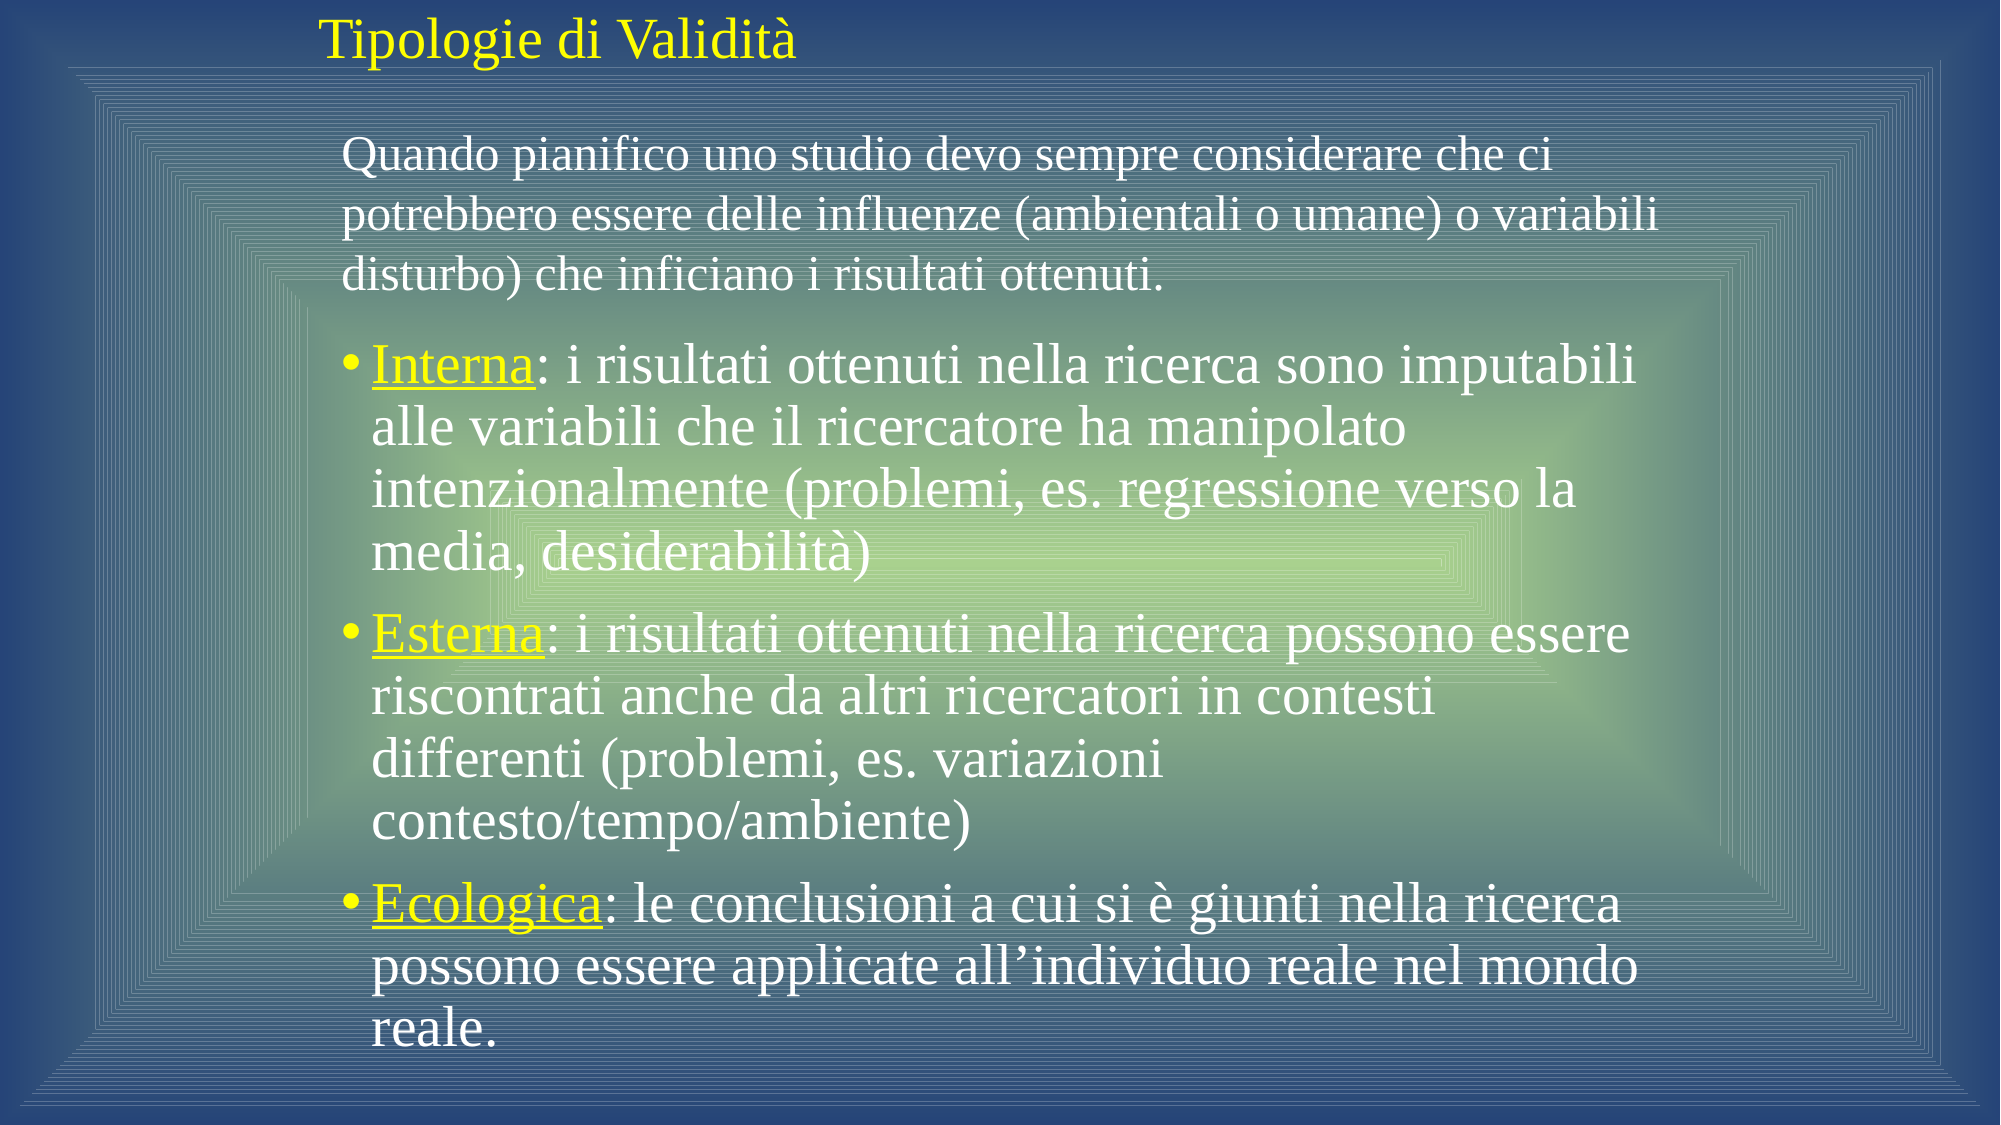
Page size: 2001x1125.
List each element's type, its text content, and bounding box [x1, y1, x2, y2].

list Interna: i risultati ottenuti nella ricerca sono imputabili alle variabili che il ricercatore ha manipolato intenzionalmente (problemi, es. regressione verso la media, desiderabilità) Esterna: i risultati ottenuti nella ricerca possono essere riscontrati anche da altri ricercatori in contesti differenti (problemi, es. variazioni contesto/tempo/ambiente) Ecologica: le conclusioni a cui si è giunti nella ricerca possono essere applicate all’individuo reale nel mondo reale. [326, 326, 1677, 1069]
title Tipologie di Validità [303, 0, 1654, 81]
text_box Quando pianifico uno studio devo sempre considerare che ci potrebbero essere delle influenze (ambientali o umane) o variabili disturbo) che inficiano i risultati ottenuti. [326, 113, 1677, 326]
